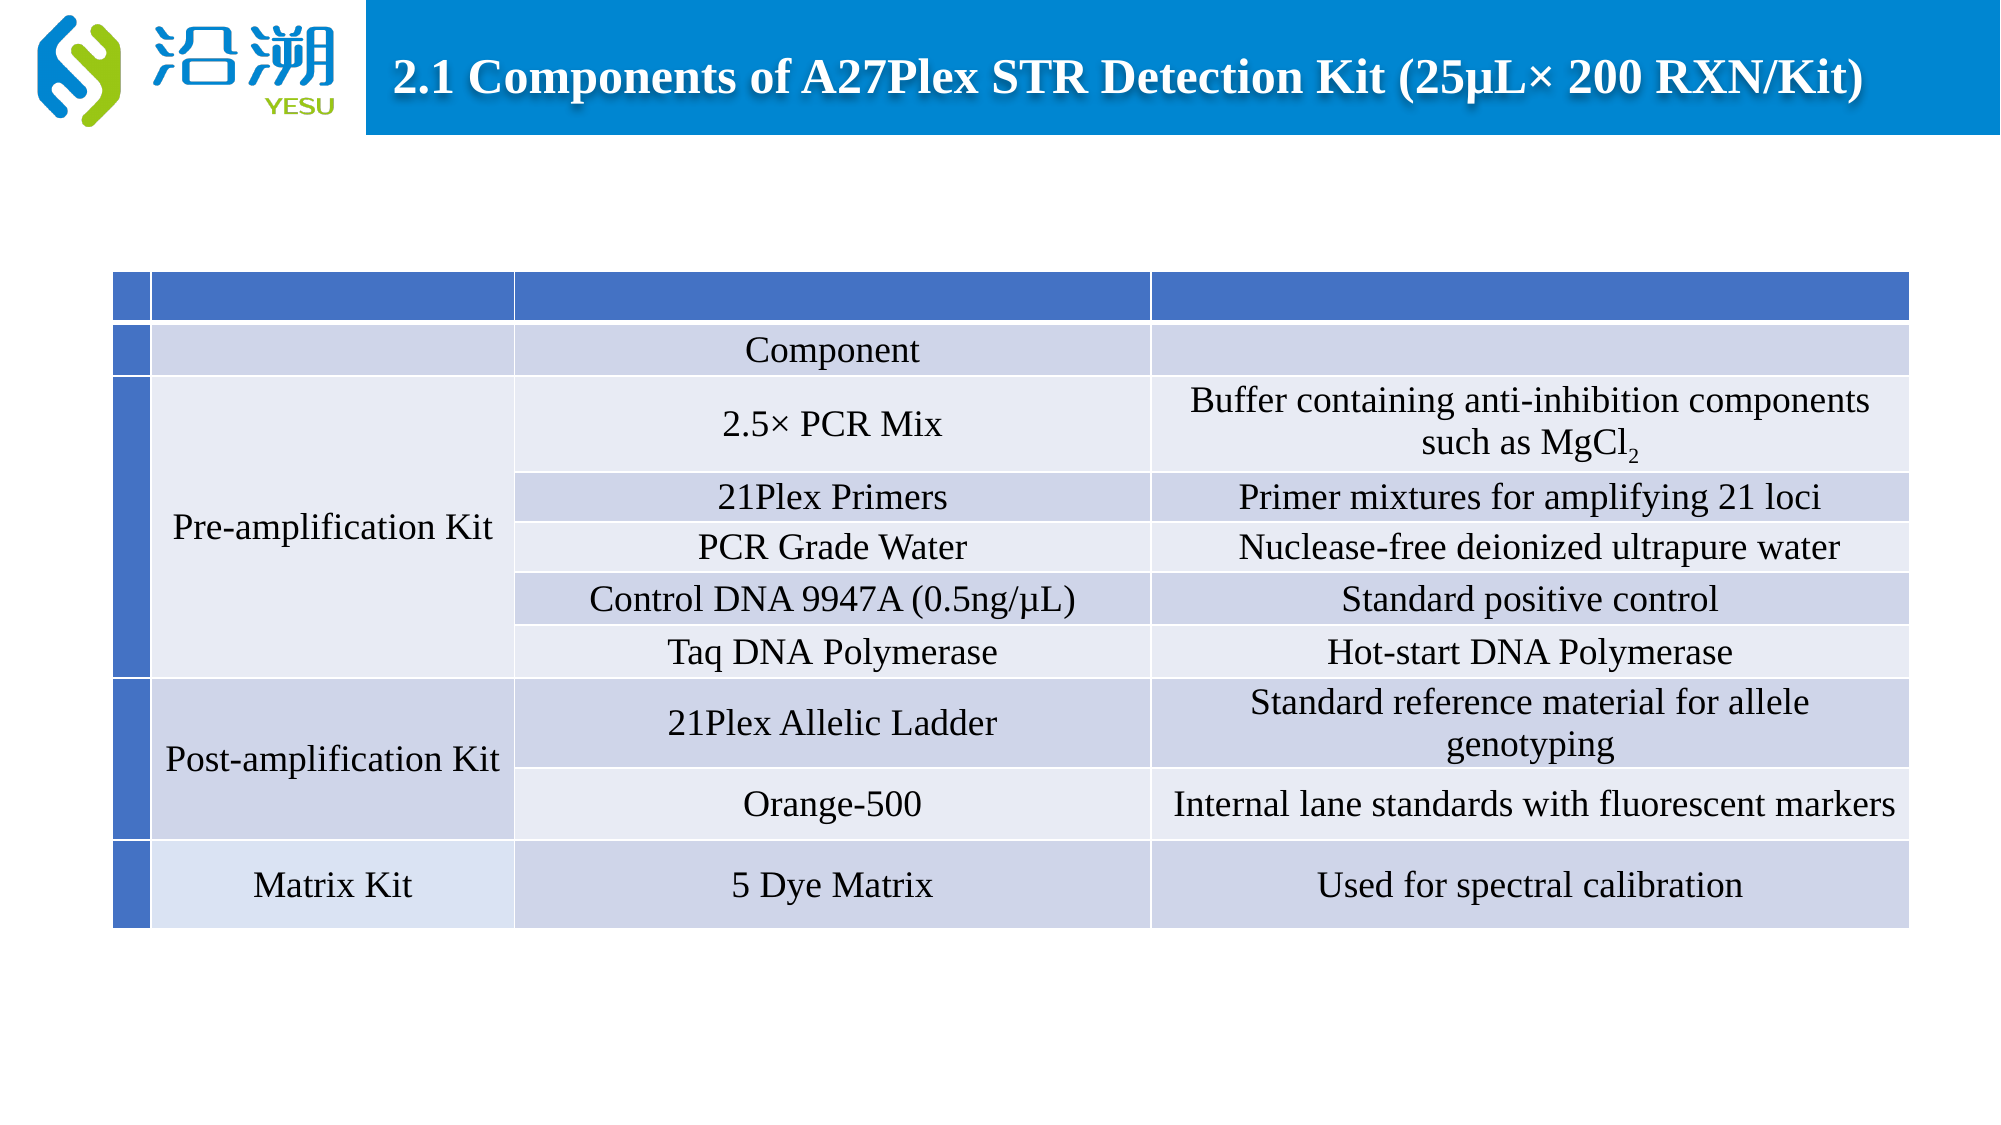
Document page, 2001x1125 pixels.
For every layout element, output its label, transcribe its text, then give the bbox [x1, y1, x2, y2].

table_cell PCR Grade Water [515, 523, 1150, 571]
text_box 2.1 Components of A27Plex STR Detection Kit (25µL× 200 RXN/Kit) [402, 36, 1880, 111]
table_cell [1152, 325, 1909, 375]
table_cell Matrix Kit [152, 841, 514, 928]
table_cell Component [515, 325, 1150, 375]
table_cell 21Plex Allelic Ladder [515, 679, 1150, 767]
table_cell [113, 841, 150, 928]
table_cell [113, 325, 150, 375]
picture [0, 0, 402, 150]
table_cell [113, 377, 150, 677]
table_cell Internal lane standards with fluorescent markers [1152, 769, 1909, 839]
table_cell Post-amplification Kit [152, 679, 514, 839]
table_cell Pre-amplification Kit [152, 377, 514, 677]
table_header [515, 272, 1150, 320]
table_cell Orange-500 [515, 769, 1150, 839]
table_cell Nuclease-free deionized ultrapure water [1152, 523, 1909, 571]
table_cell Taq DNA Polymerase [515, 626, 1150, 677]
table_header [1152, 272, 1909, 320]
table_cell Primer mixtures for amplifying 21 loci [1152, 473, 1909, 521]
table_cell 2.5× PCR Mix [515, 377, 1150, 471]
table_header [113, 272, 150, 320]
table_header [152, 272, 514, 320]
table_cell Hot-start DNA Polymerase [1152, 626, 1909, 677]
table_cell 5 Dye Matrix [515, 841, 1150, 928]
text_box [402, 0, 2000, 135]
table_cell Standard positive control [1152, 573, 1909, 624]
table_cell [152, 325, 514, 375]
table_cell 21Plex Primers [515, 473, 1150, 521]
table_cell Standard reference material for allele genotyping [1152, 679, 1909, 767]
table_cell Buffer containing anti-inhibition components such as MgCl2 [1152, 377, 1909, 471]
table_cell Control DNA 9947A (0.5ng/µL) [515, 573, 1150, 624]
table_cell [113, 679, 150, 839]
table_cell Used for spectral calibration [1152, 841, 1909, 928]
